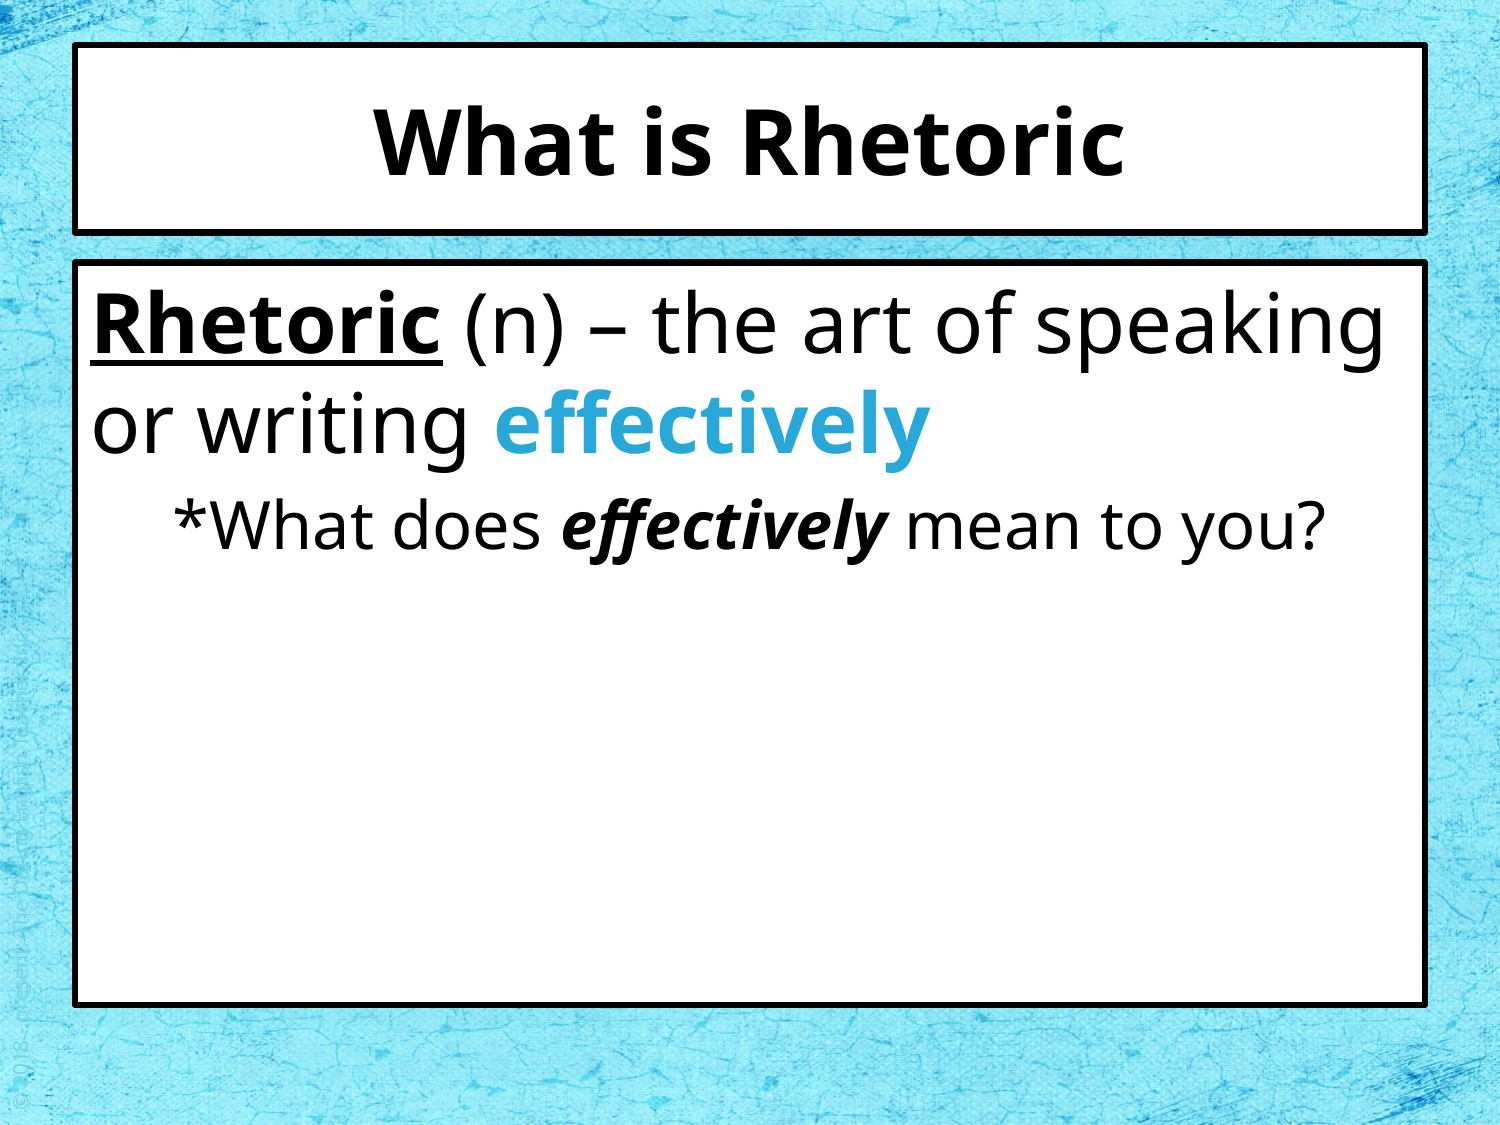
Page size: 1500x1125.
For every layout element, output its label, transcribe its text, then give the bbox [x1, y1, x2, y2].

list Rhetoric (n) – the art of speaking or writing effectively *What does effectively mean to you? [72, 259, 1428, 1008]
title What is Rhetoric [72, 42, 1428, 236]
picture [0, 0, 1500, 1125]
